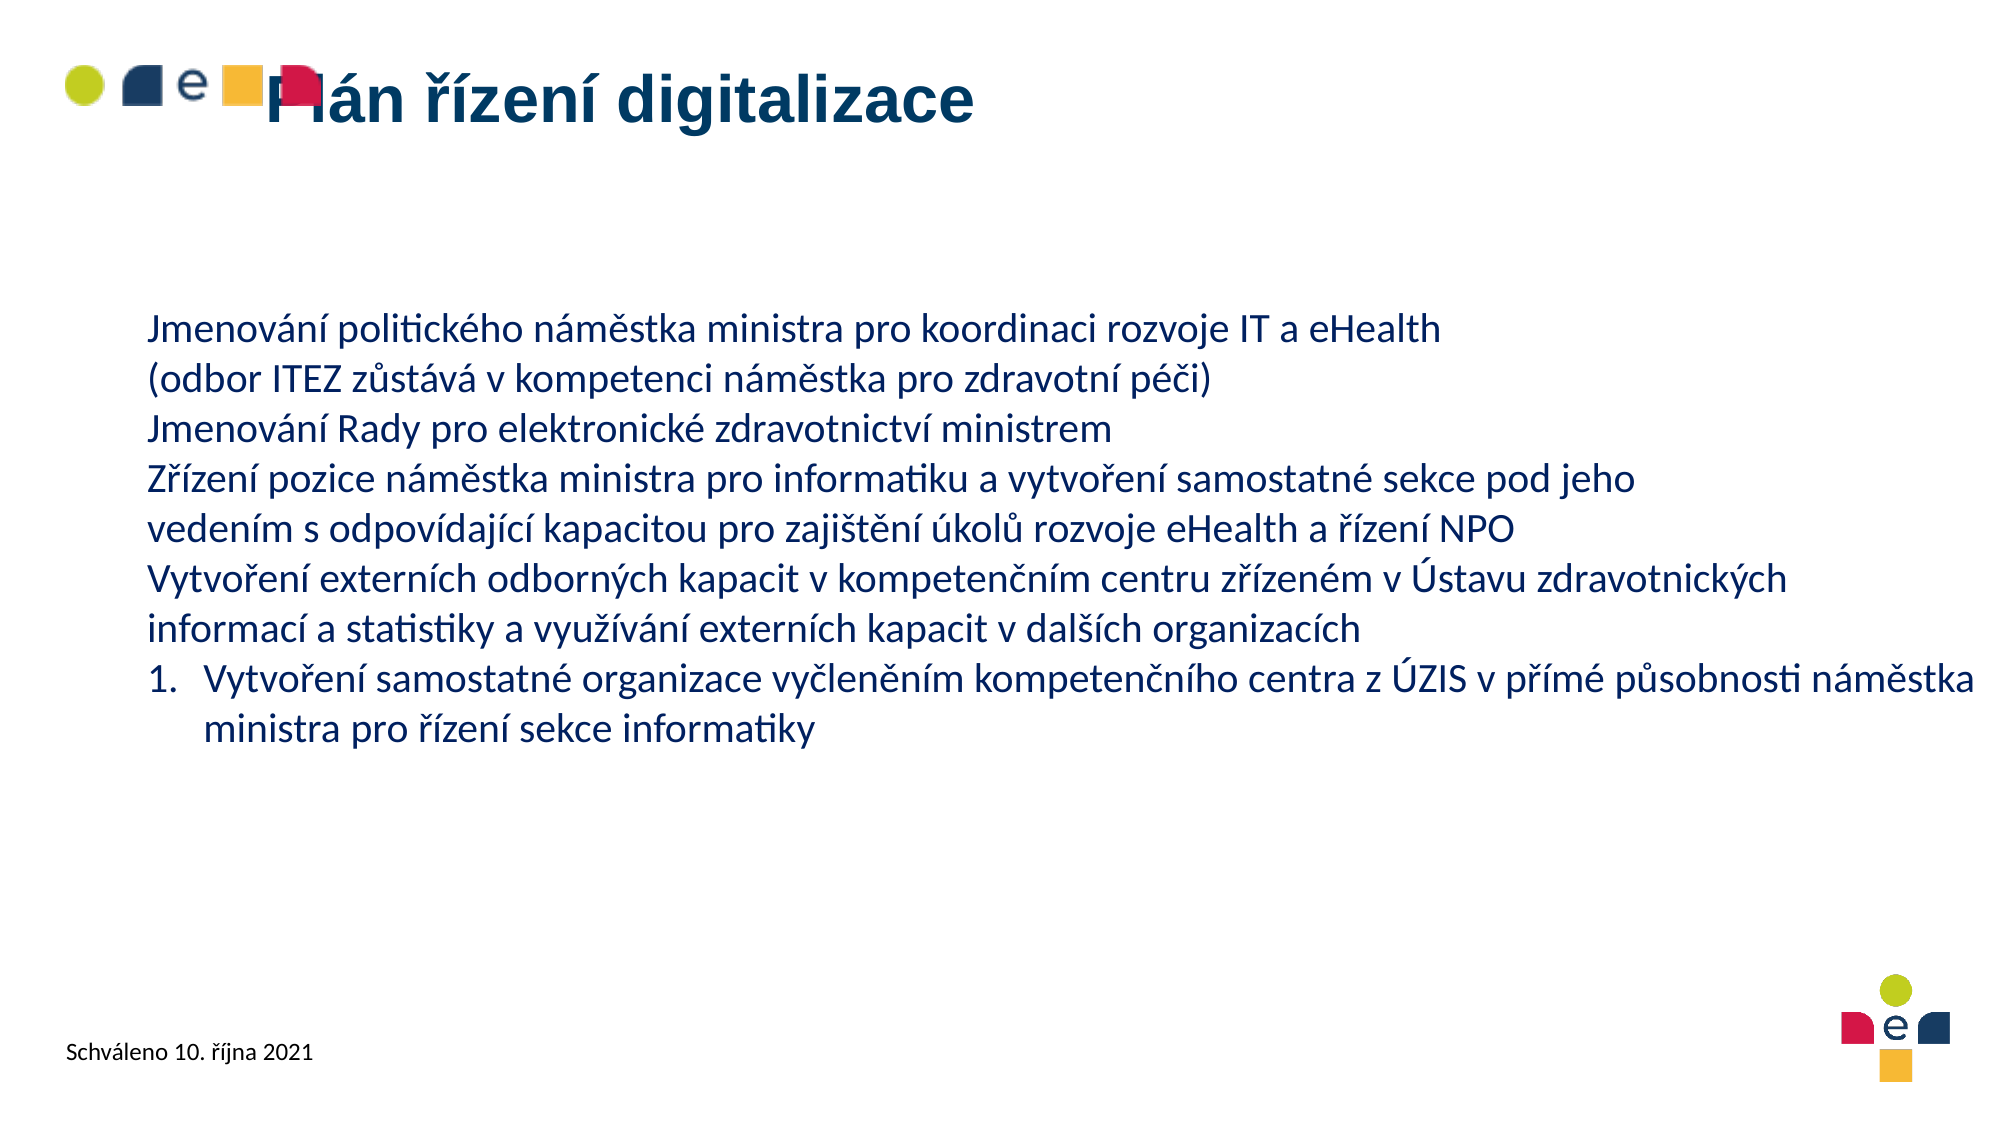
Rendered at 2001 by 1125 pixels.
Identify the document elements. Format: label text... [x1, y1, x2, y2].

text_box Plán řízení digitalizace [250, 48, 1721, 159]
text_box Jmenování politického náměstka ministra pro koordinaci rozvoje IT a eHealth (odbor ITEZ zůstává v kompetenci náměstka pro zdravotní péči) Jmenování Rady pro elektronické zdravotnictví ministrem Zřízení pozice náměstka ministra pro informatiku a vytvoření samostatné sekce pod jeho vedením s odpovídající kapacitou pro zajištění úkolů rozvoje eHealth a řízení NPO Vytvoření externích odborných kapacit v kompetenčním centru zřízeném v Ústavu zdravotnických informací a statistiky a využívání externích kapacit v dalších organizacích Vytvoření samostatné organizace vyčleněním kompetenčního centra z ÚZIS v přímé působnosti náměstka ministra pro řízení sekce informatiky [132, 293, 1991, 804]
text_box Schváleno 10. října 2021 [51, 1028, 350, 1104]
picture [1826, 955, 1965, 1093]
picture [65, 65, 321, 106]
